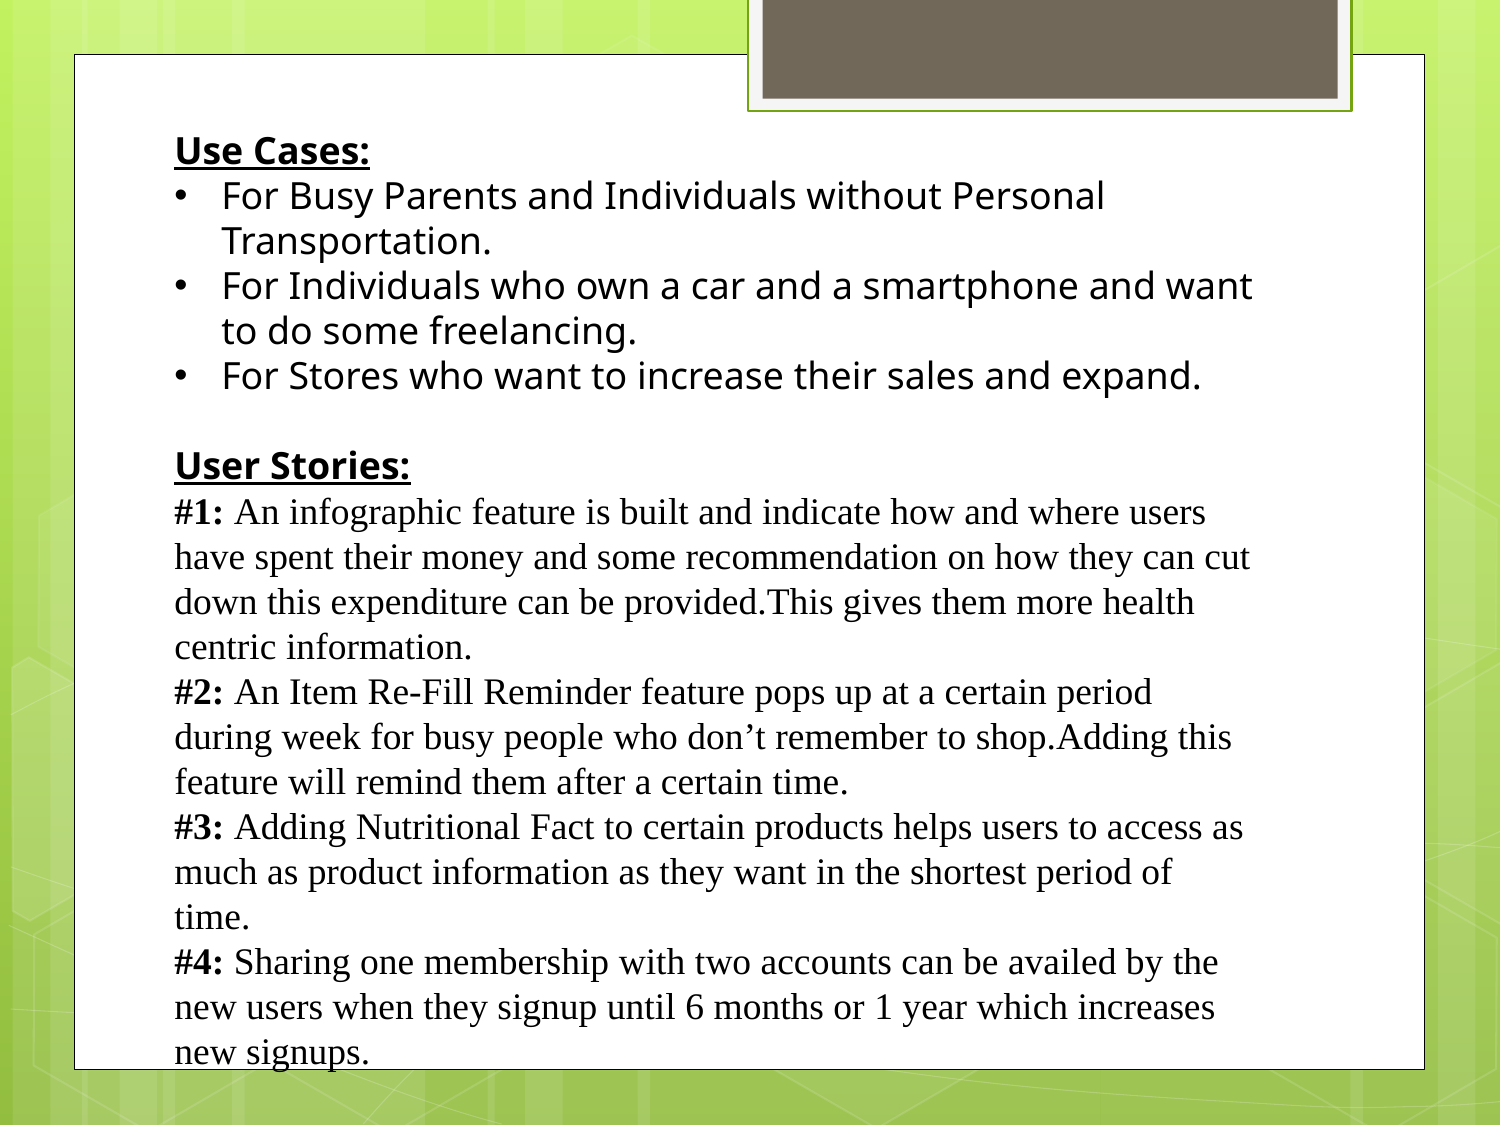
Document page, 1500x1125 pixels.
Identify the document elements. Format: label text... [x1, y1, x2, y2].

text_box Use Cases: For Busy Parents and Individuals without Personal Transportation. For Individuals who own a car and a smartphone and want to do some freelancing. For Stores who want to increase their sales and expand. User Stories: #1: An infographic feature is built and indicate how and where users have spent their money and some recommendation on how they can cut down this expenditure can be provided.This gives them more health centric information. #2: An Item Re-Fill Reminder feature pops up at a certain period during week for busy people who don’t remember to shop.Adding this feature will remind them after a certain time. #3: Adding Nutritional Fact to certain products helps users to access as much as product information as they want in the shortest period of time. #4: Sharing one membership with two accounts can be availed by the new users when they signup until 6 months or 1 year which increases new signups. [159, 119, 1275, 1125]
